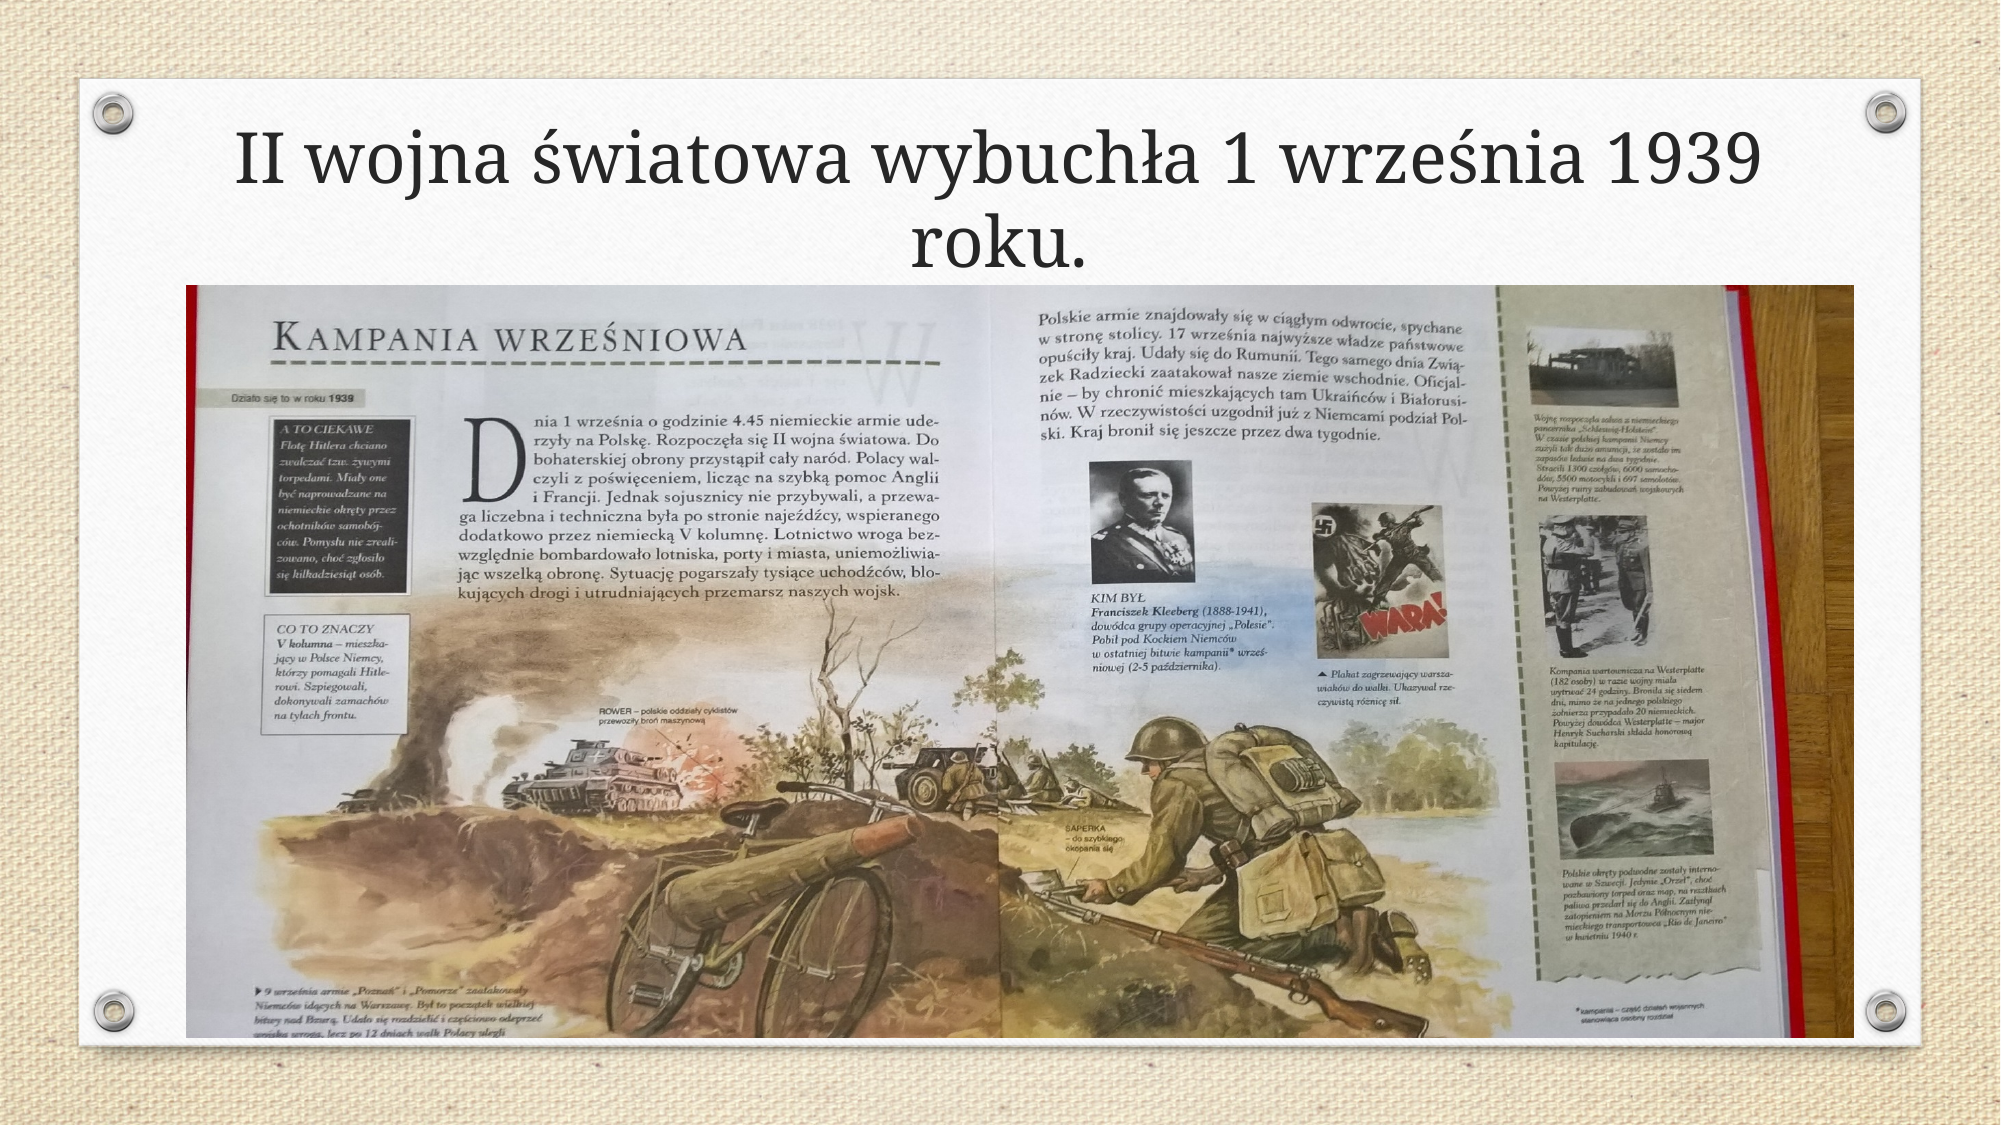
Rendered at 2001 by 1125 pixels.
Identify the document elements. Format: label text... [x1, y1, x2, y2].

picture [0, 0, 2001, 1125]
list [186, 285, 1854, 1038]
title II wojna światowa wybuchła 1 września 1939 roku. [212, 104, 1788, 285]
